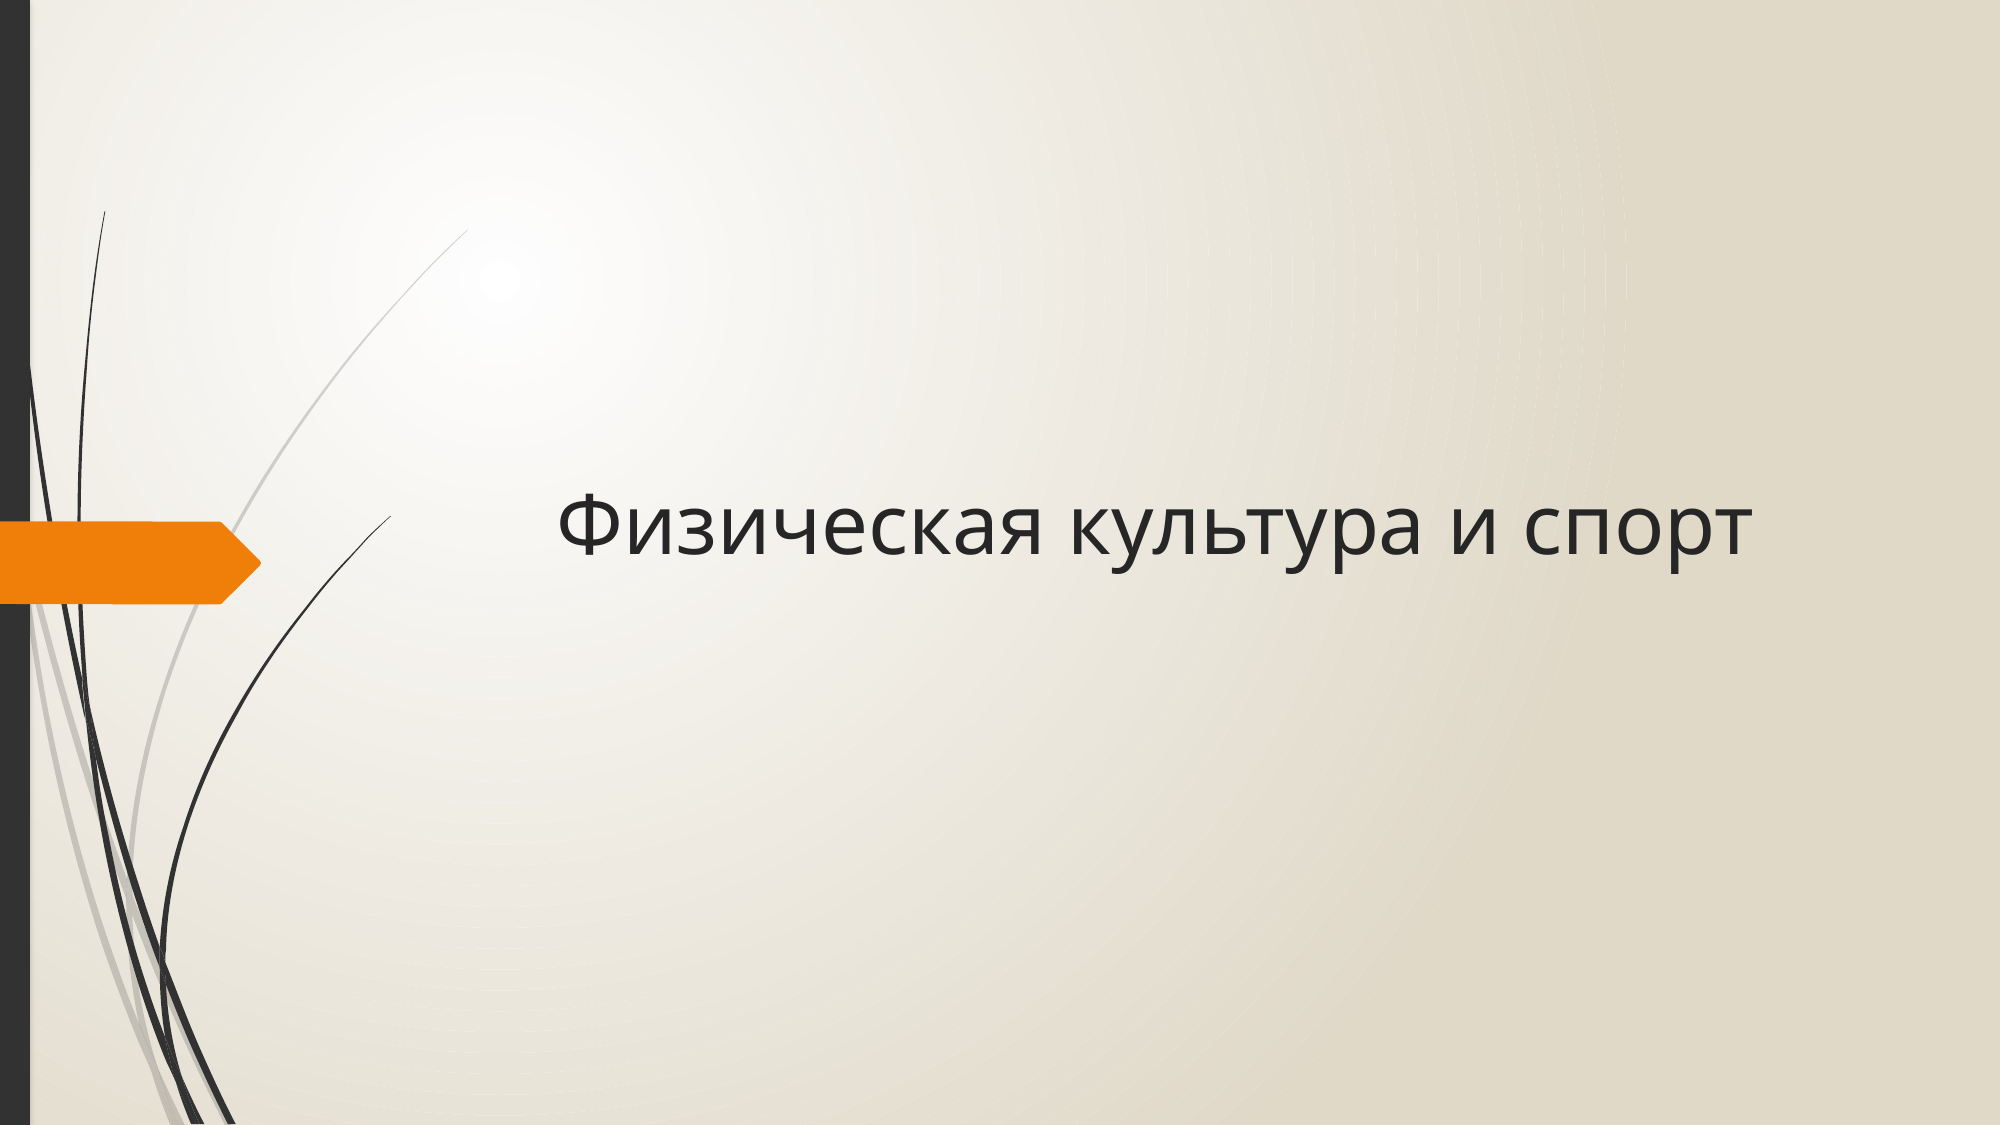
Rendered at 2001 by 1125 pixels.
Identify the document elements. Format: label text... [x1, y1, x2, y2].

title Физическая культура и спорт [424, 337, 1888, 579]
